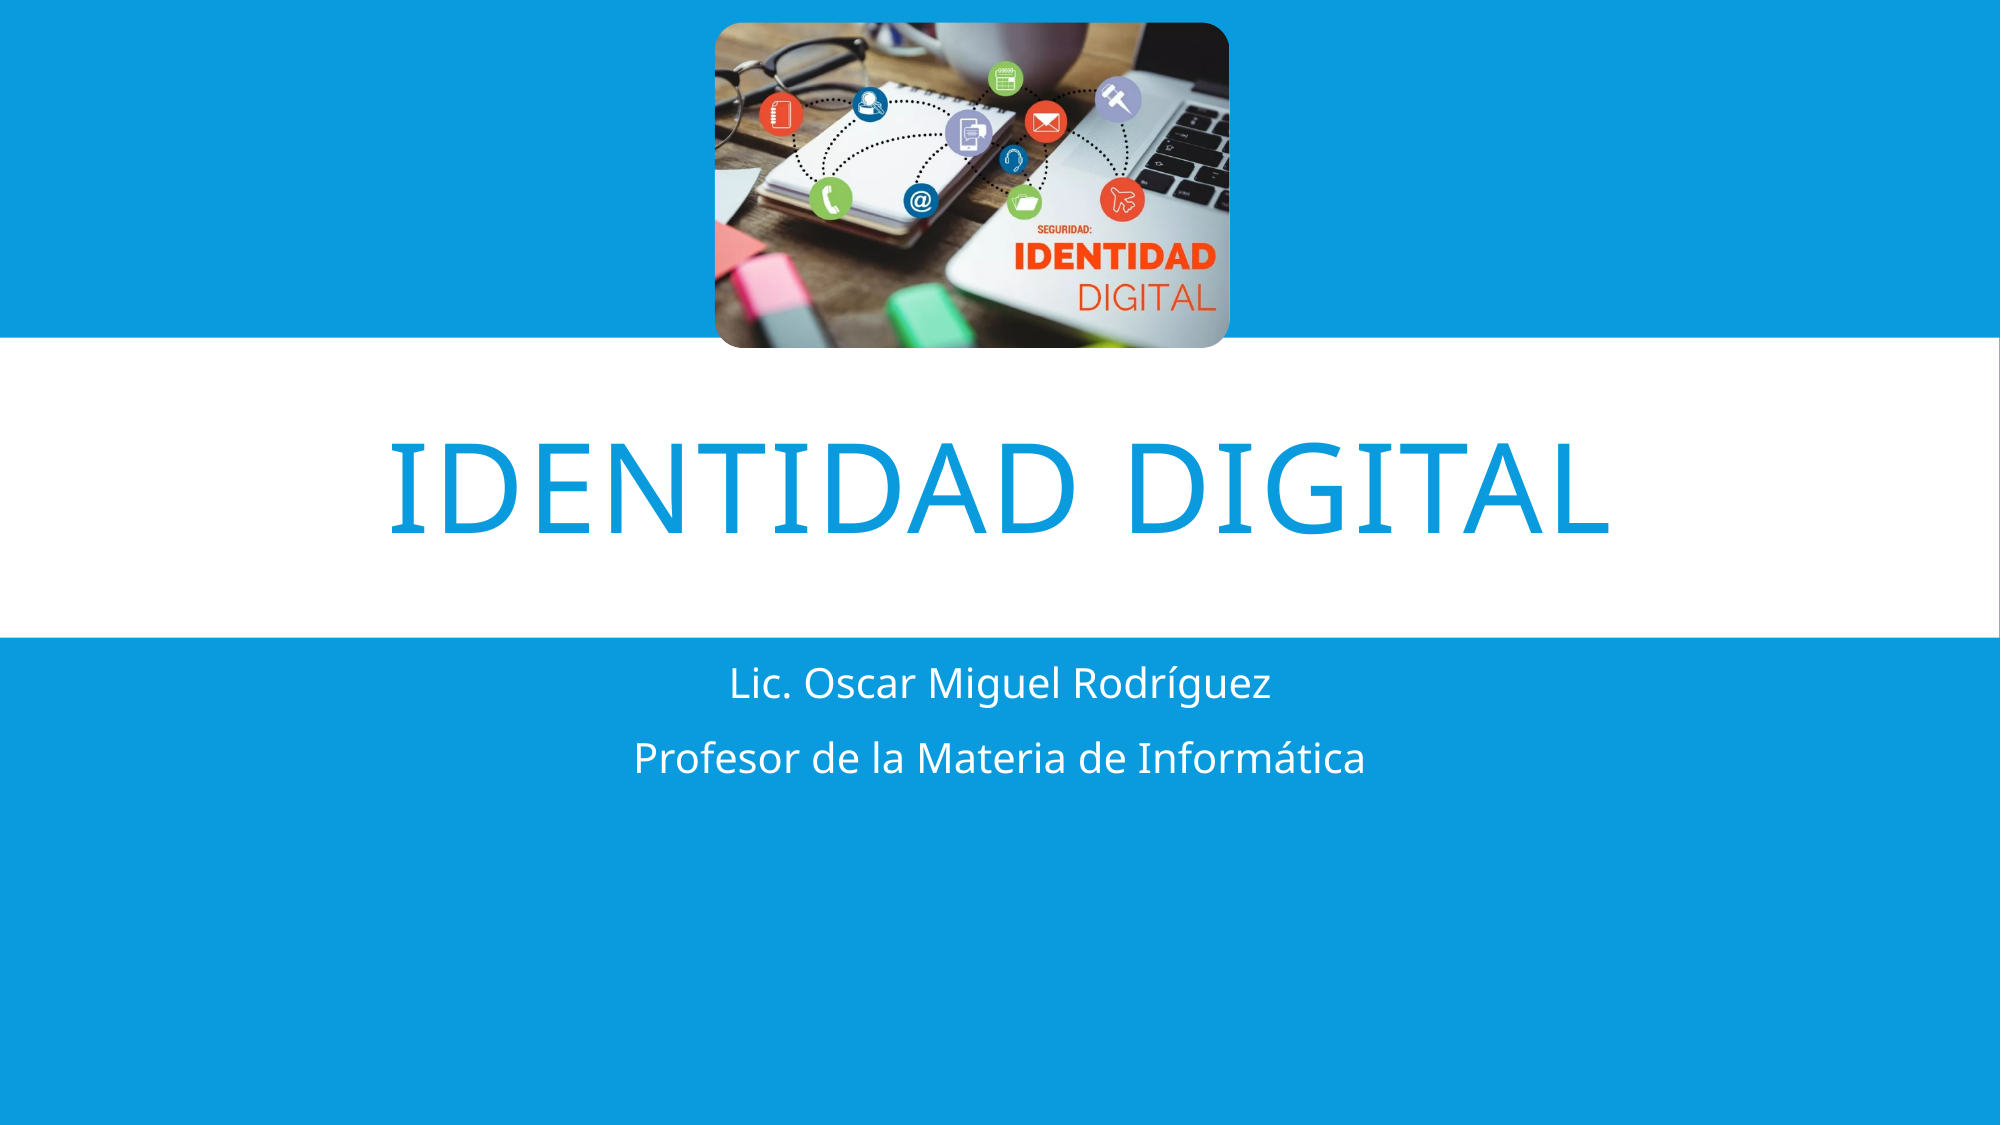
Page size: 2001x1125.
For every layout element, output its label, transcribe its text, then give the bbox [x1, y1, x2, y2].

title IDENTIDAD DIGITAL [60, 355, 1942, 641]
picture [714, 23, 1230, 349]
subtitle Lic. Oscar Miguel Rodríguez Profesor de la Materia de Informática [249, 655, 1750, 871]
